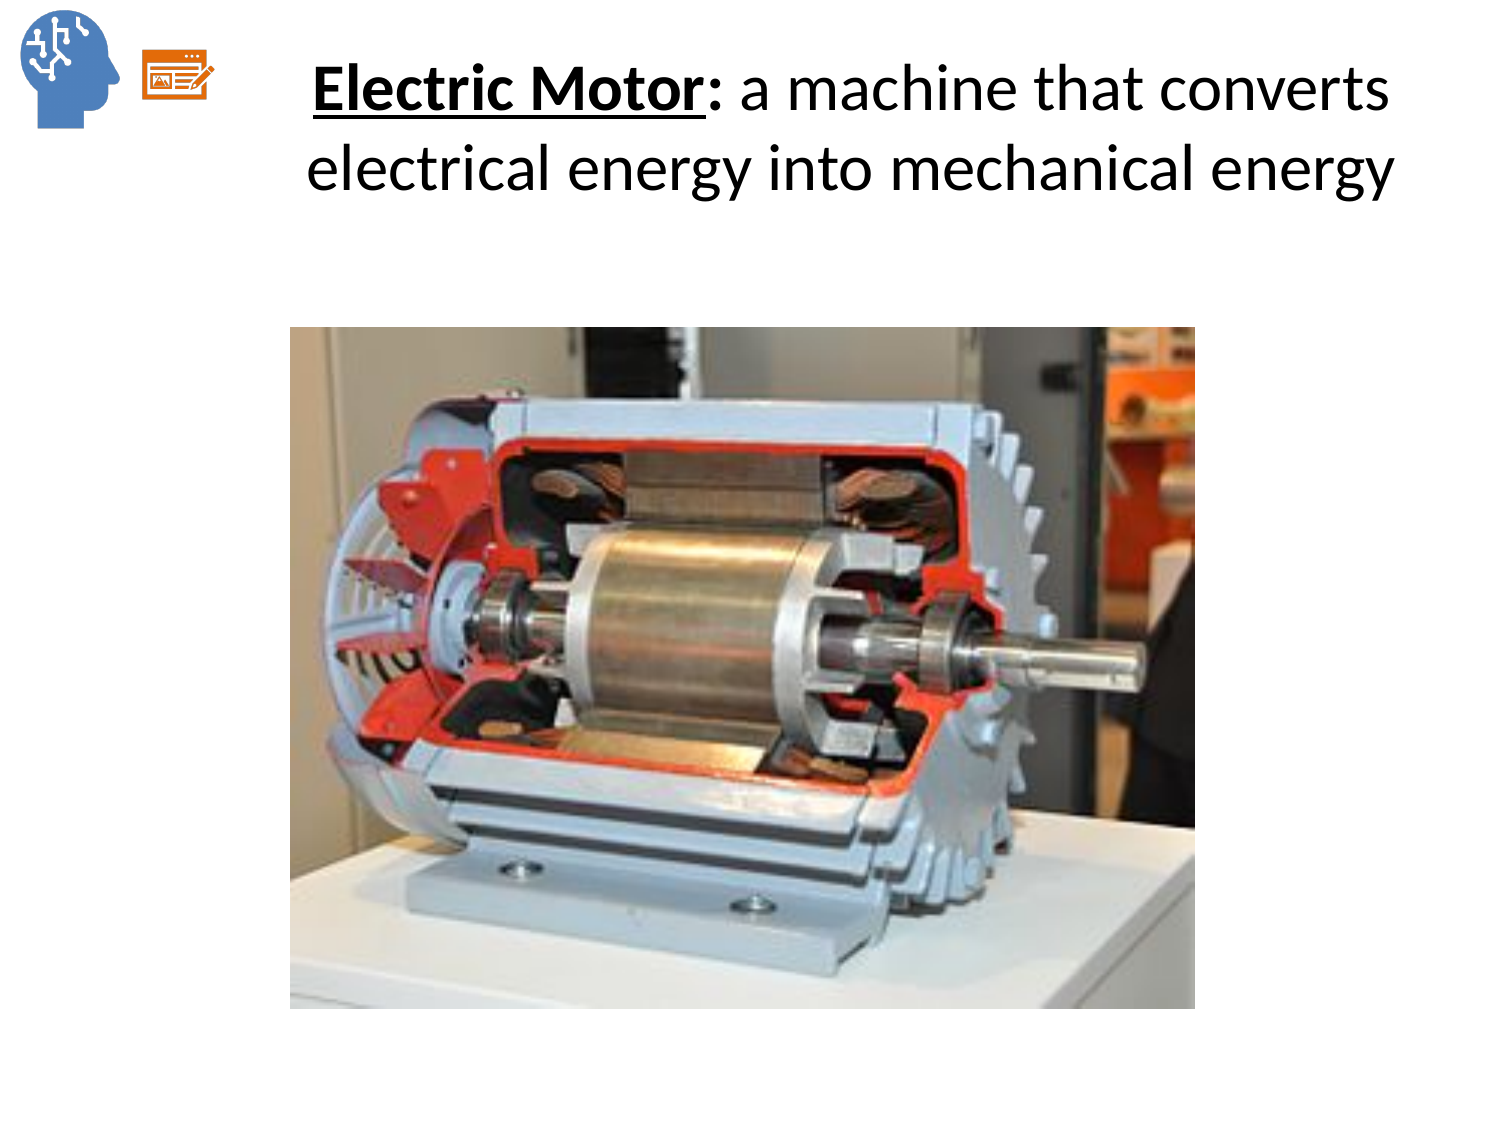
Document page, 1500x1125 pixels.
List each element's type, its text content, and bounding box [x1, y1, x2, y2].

text_box [0, 0, 134, 140]
picture [289, 327, 1195, 1010]
picture [139, 36, 216, 114]
subtitle Electric Motor: a machine that converts electrical energy into mechanical energy [250, 36, 1454, 230]
